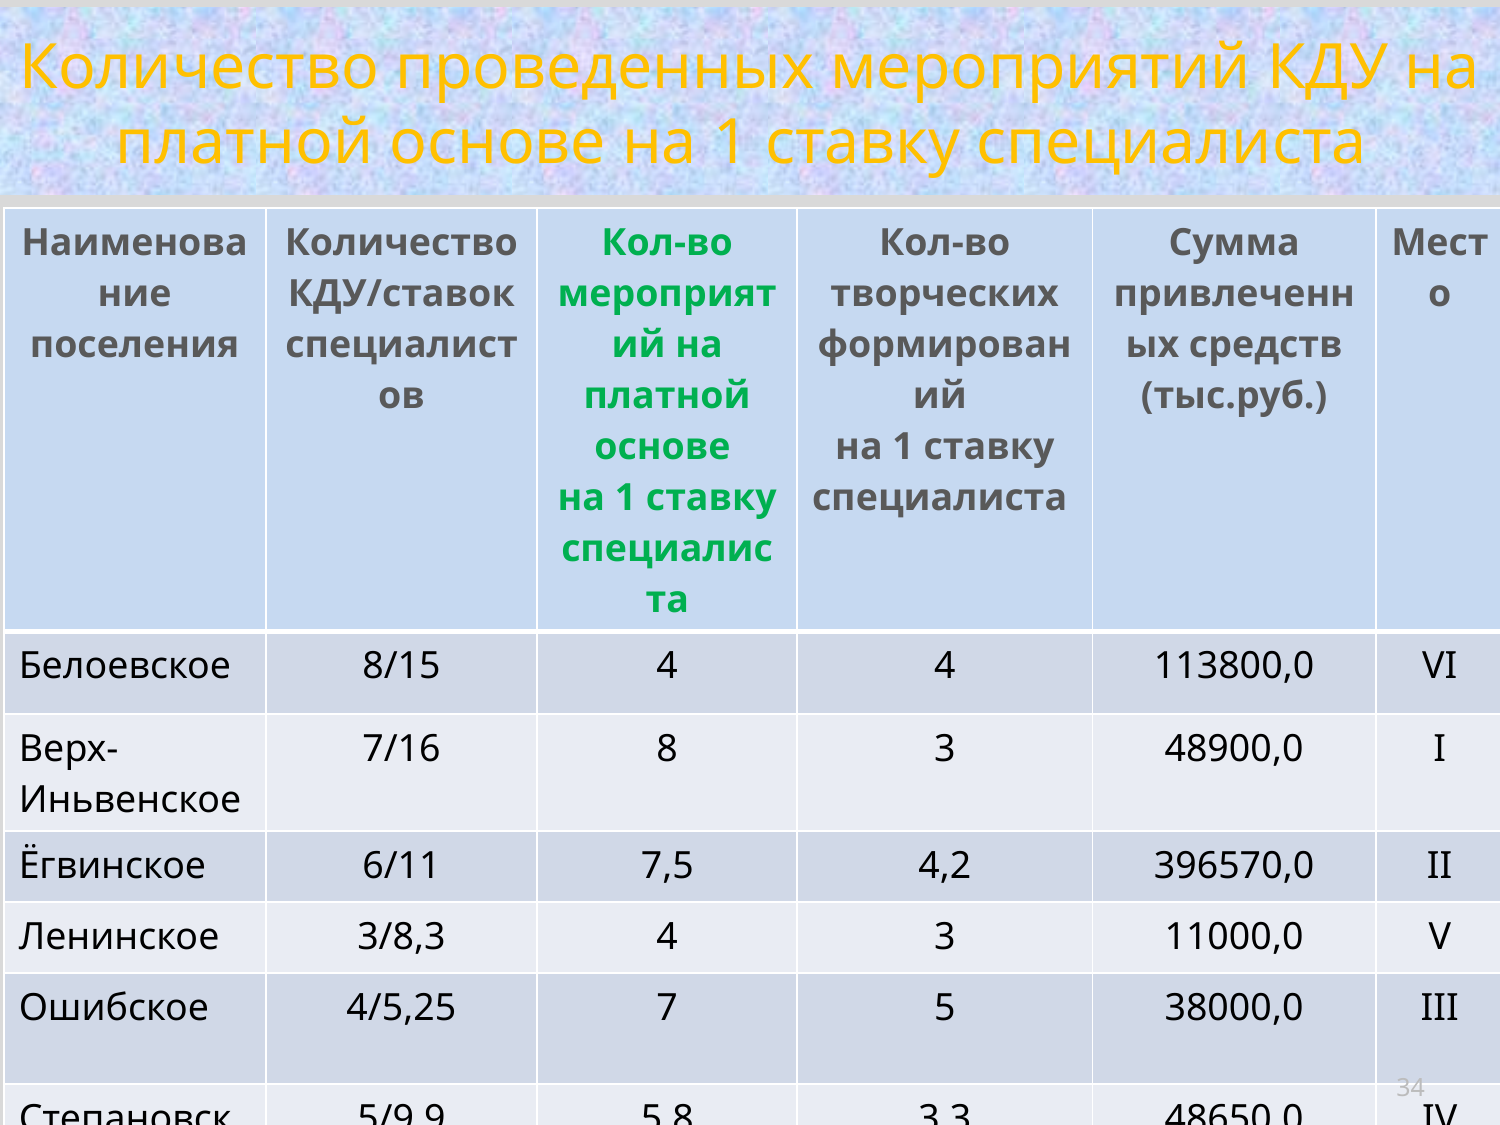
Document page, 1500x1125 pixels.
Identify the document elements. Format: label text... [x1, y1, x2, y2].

table_cell 48650,0 [1093, 1085, 1375, 1125]
table_cell 5/9,9 [267, 1085, 536, 1125]
table_cell 4 [538, 634, 796, 713]
table_cell VI [1377, 634, 1500, 713]
table_header Сумма привлеченных средств (тыс.руб.) [1093, 209, 1375, 629]
table_cell Верх-Иньвенское [5, 715, 265, 830]
table_cell 113800,0 [1093, 634, 1375, 713]
slide_number 34 [1299, 1052, 1425, 1113]
table_cell Ленинское [5, 903, 265, 972]
table_cell 7/16 [267, 715, 536, 830]
table_header Наименование поселения [5, 209, 265, 629]
table_cell Ёгвинское [5, 832, 265, 901]
table_cell 48900,0 [1093, 715, 1375, 830]
table_cell V [1377, 903, 1500, 972]
table_cell 3 [798, 903, 1092, 972]
table_cell 7,5 [538, 832, 796, 901]
table_header Место [1377, 209, 1500, 629]
table_cell I [1377, 715, 1500, 830]
table_cell 6/11 [267, 832, 536, 901]
table_cell III [1377, 974, 1500, 1083]
table_cell 3/8,3 [267, 903, 536, 972]
table_header Кол-во мероприятий на платной основе на 1 ставку специалиста [538, 209, 796, 629]
table_cell 8/15 [267, 634, 536, 713]
table_cell 4,2 [798, 832, 1092, 901]
table_header Количество КДУ/ставок специалистов [267, 209, 536, 629]
table_cell IV [1377, 1085, 1500, 1125]
table_cell Ошибское [5, 974, 265, 1083]
table_cell II [1377, 832, 1500, 901]
table_cell 5 [798, 974, 1092, 1083]
table_cell Белоевское [5, 634, 265, 713]
table_cell 3 [798, 715, 1092, 830]
table_cell 4 [798, 634, 1092, 713]
table_cell 38000,0 [1093, 974, 1375, 1083]
table_cell 4 [538, 903, 796, 972]
table_cell 4/5,25 [267, 974, 536, 1083]
table_cell 7 [538, 974, 796, 1083]
table_cell 11000,0 [1093, 903, 1375, 972]
table_cell 8 [538, 715, 796, 830]
table_header Кол-во творческих формирований на 1 ставку специалиста [798, 209, 1092, 629]
title Количество проведенных мероприятий КДУ на платной основе на 1 ставку специалиста [0, 7, 1500, 195]
table_cell Степановское [5, 1085, 265, 1125]
table_cell 3,3 [798, 1085, 1092, 1125]
table_cell 5,8 [538, 1085, 796, 1125]
table_cell 396570,0 [1093, 832, 1375, 901]
